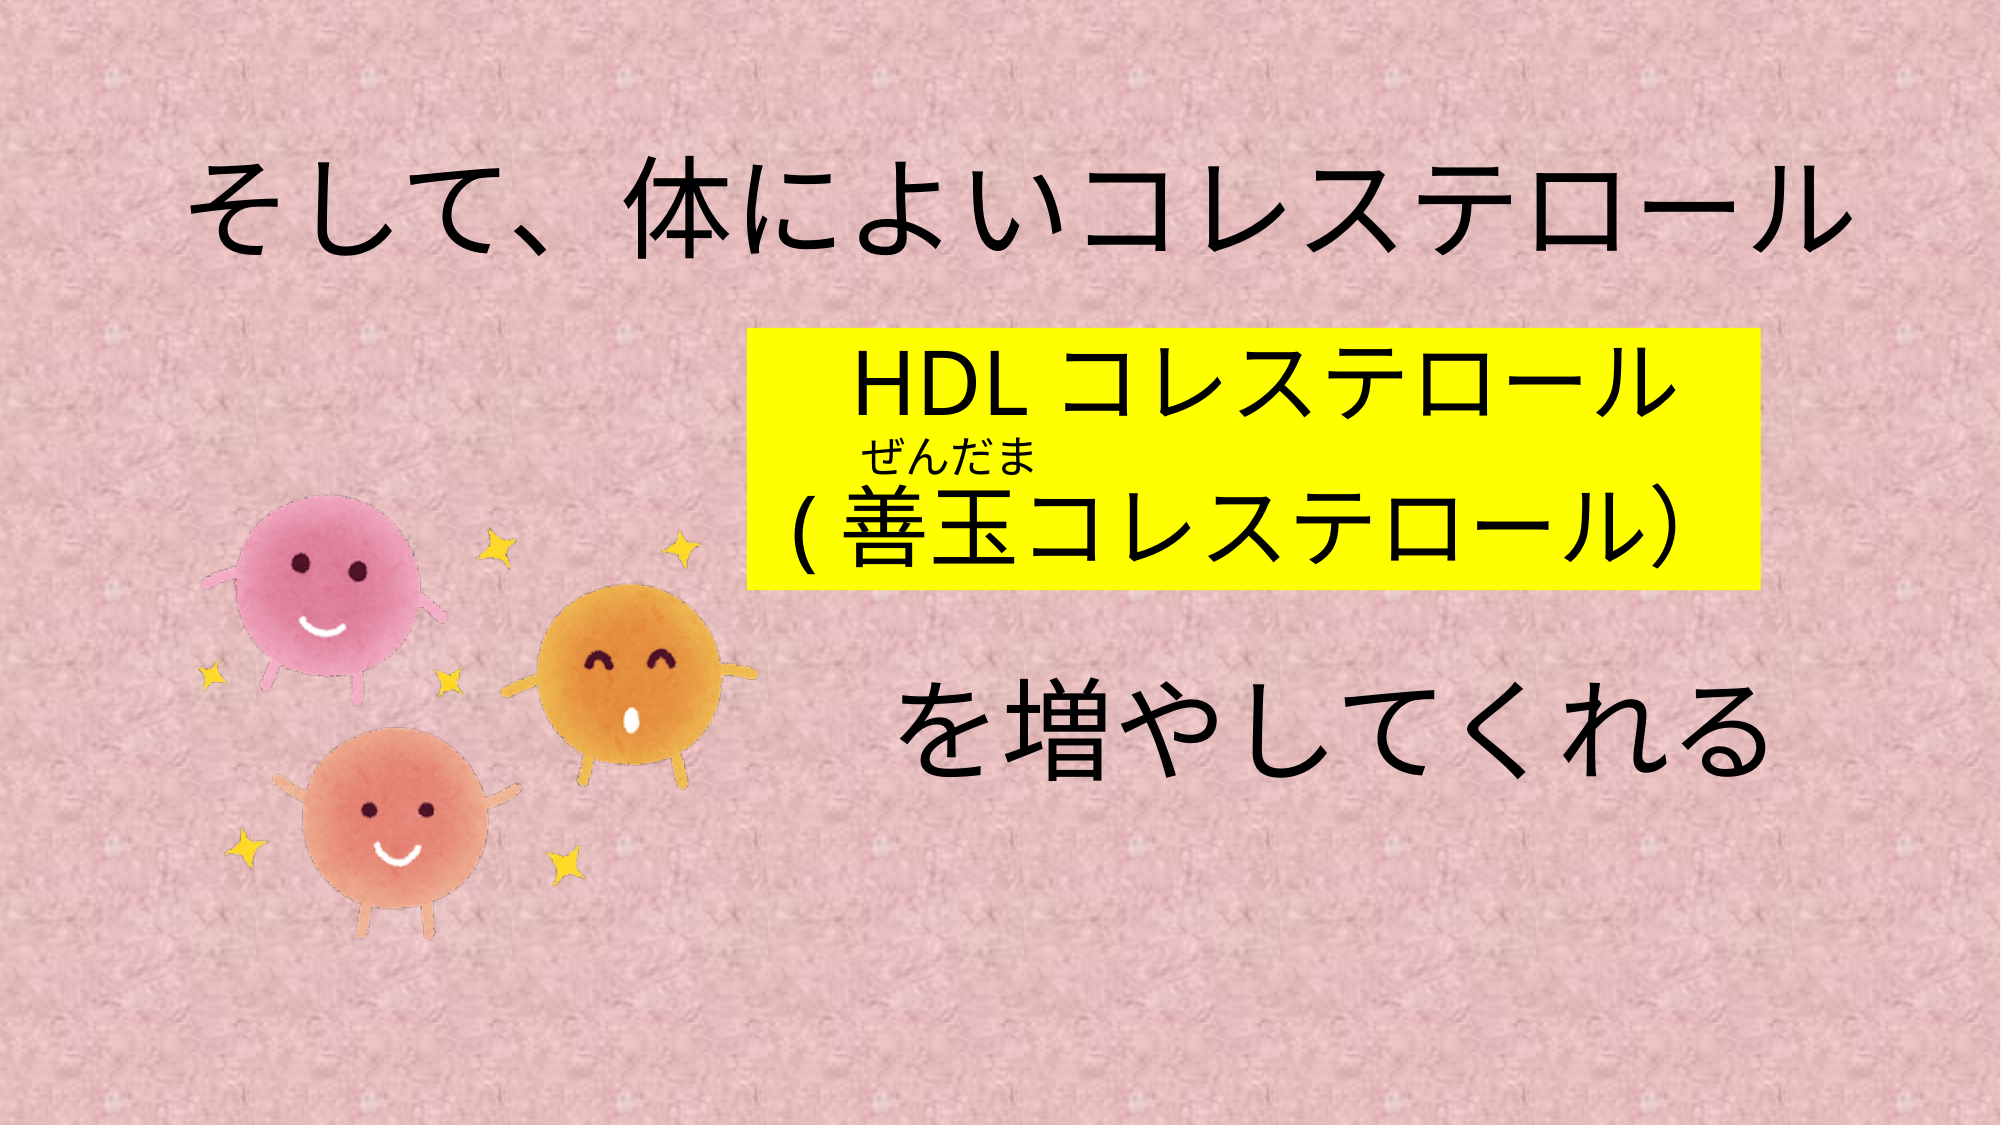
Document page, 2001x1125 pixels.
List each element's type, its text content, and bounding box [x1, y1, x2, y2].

text_box を増やしてくれる [770, 580, 2000, 878]
text_box HDLコレステロール ぜんだま (善玉コレステロール） [746, 327, 1761, 580]
text_box そして、体によいコレステロール [150, 113, 1938, 437]
picture [0, 0, 2001, 1125]
